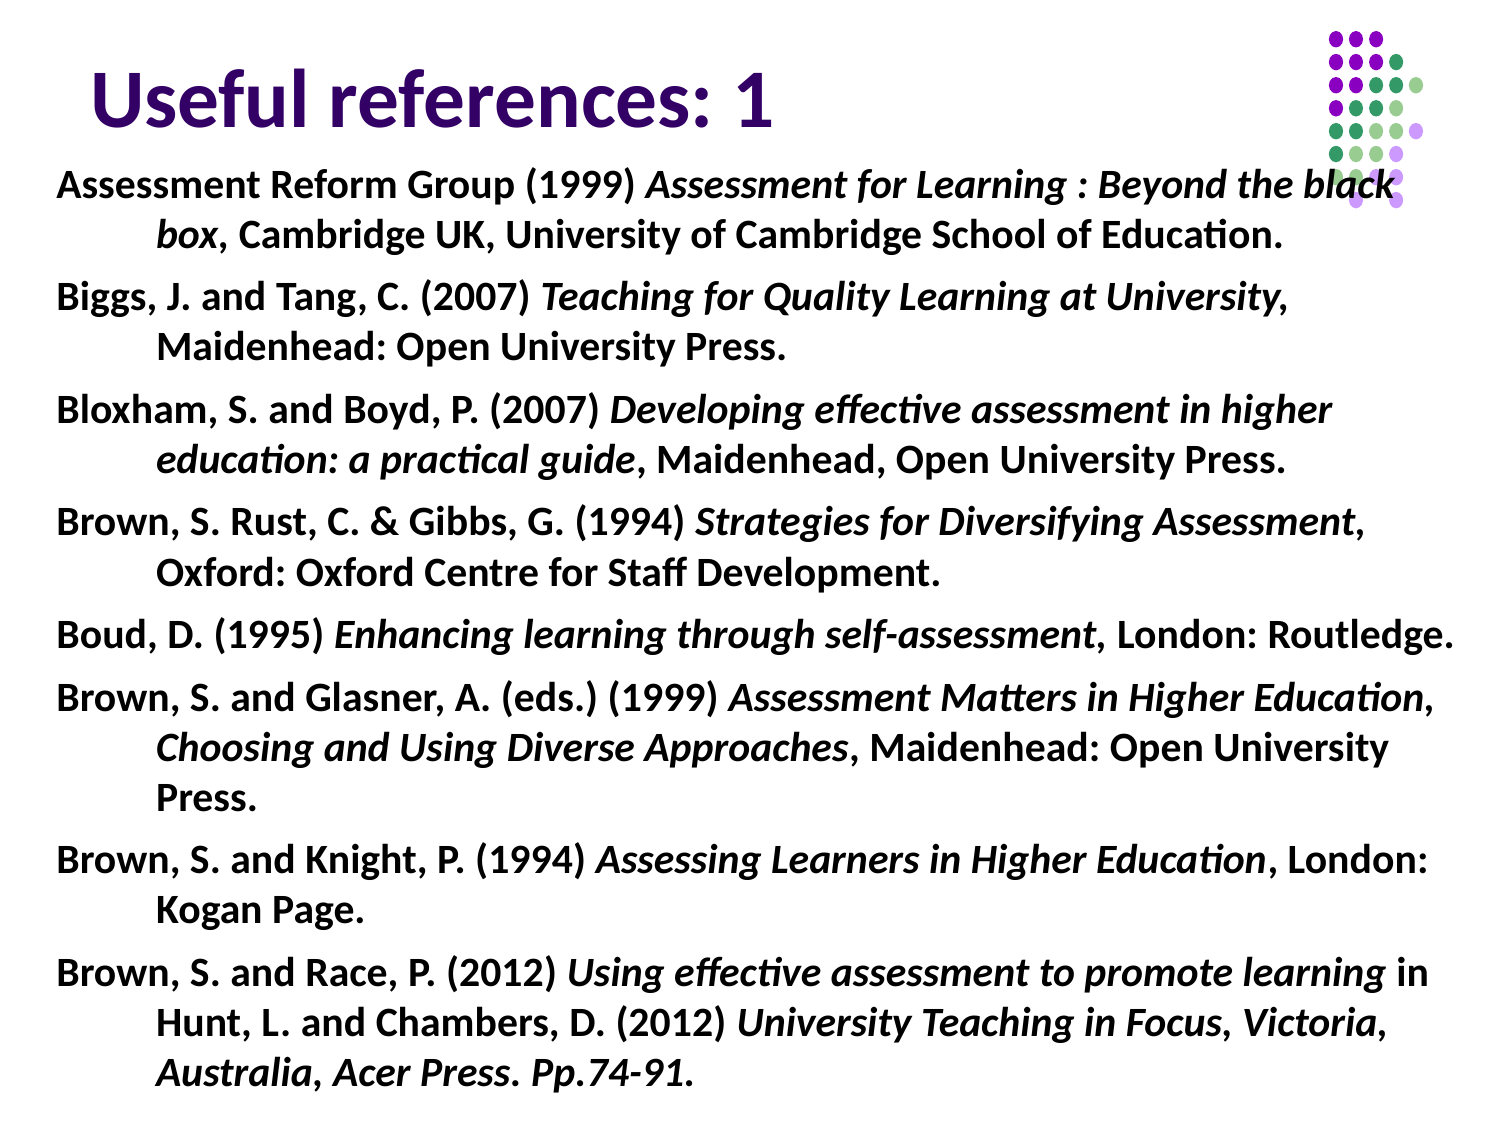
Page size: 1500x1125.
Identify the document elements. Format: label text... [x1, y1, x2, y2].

list Assessment Reform Group (1999) Assessment for Learning : Beyond the black box, Cambridge UK, University of Cambridge School of Education. Biggs, J. and Tang, C. (2007) Teaching for Quality Learning at University, Maidenhead: Open University Press. Bloxham, S. and Boyd, P. (2007) Developing effective assessment in higher education: a practical guide, Maidenhead, Open University Press. Brown, S. Rust, C. & Gibbs, G. (1994) Strategies for Diversifying Assessment, Oxford: Oxford Centre for Staff Development. Boud, D. (1995) Enhancing learning through self-assessment, London: Routledge. Brown, S. and Glasner, A. (eds.) (1999) Assessment Matters in Higher Education, Choosing and Using Diverse Approaches, Maidenhead: Open University Press. Brown, S. and Knight, P. (1994) Assessing Learners in Higher Education, London: Kogan Page. Brown, S. and Race, P. (2012) Using effective assessment to promote learning in Hunt, L. and Chambers, D. (2012) University Teaching in Focus, Victoria, Australia, Acer Press. Pp.74-91. [40, 148, 1471, 1071]
title Useful references: 1 [74, 19, 1313, 148]
